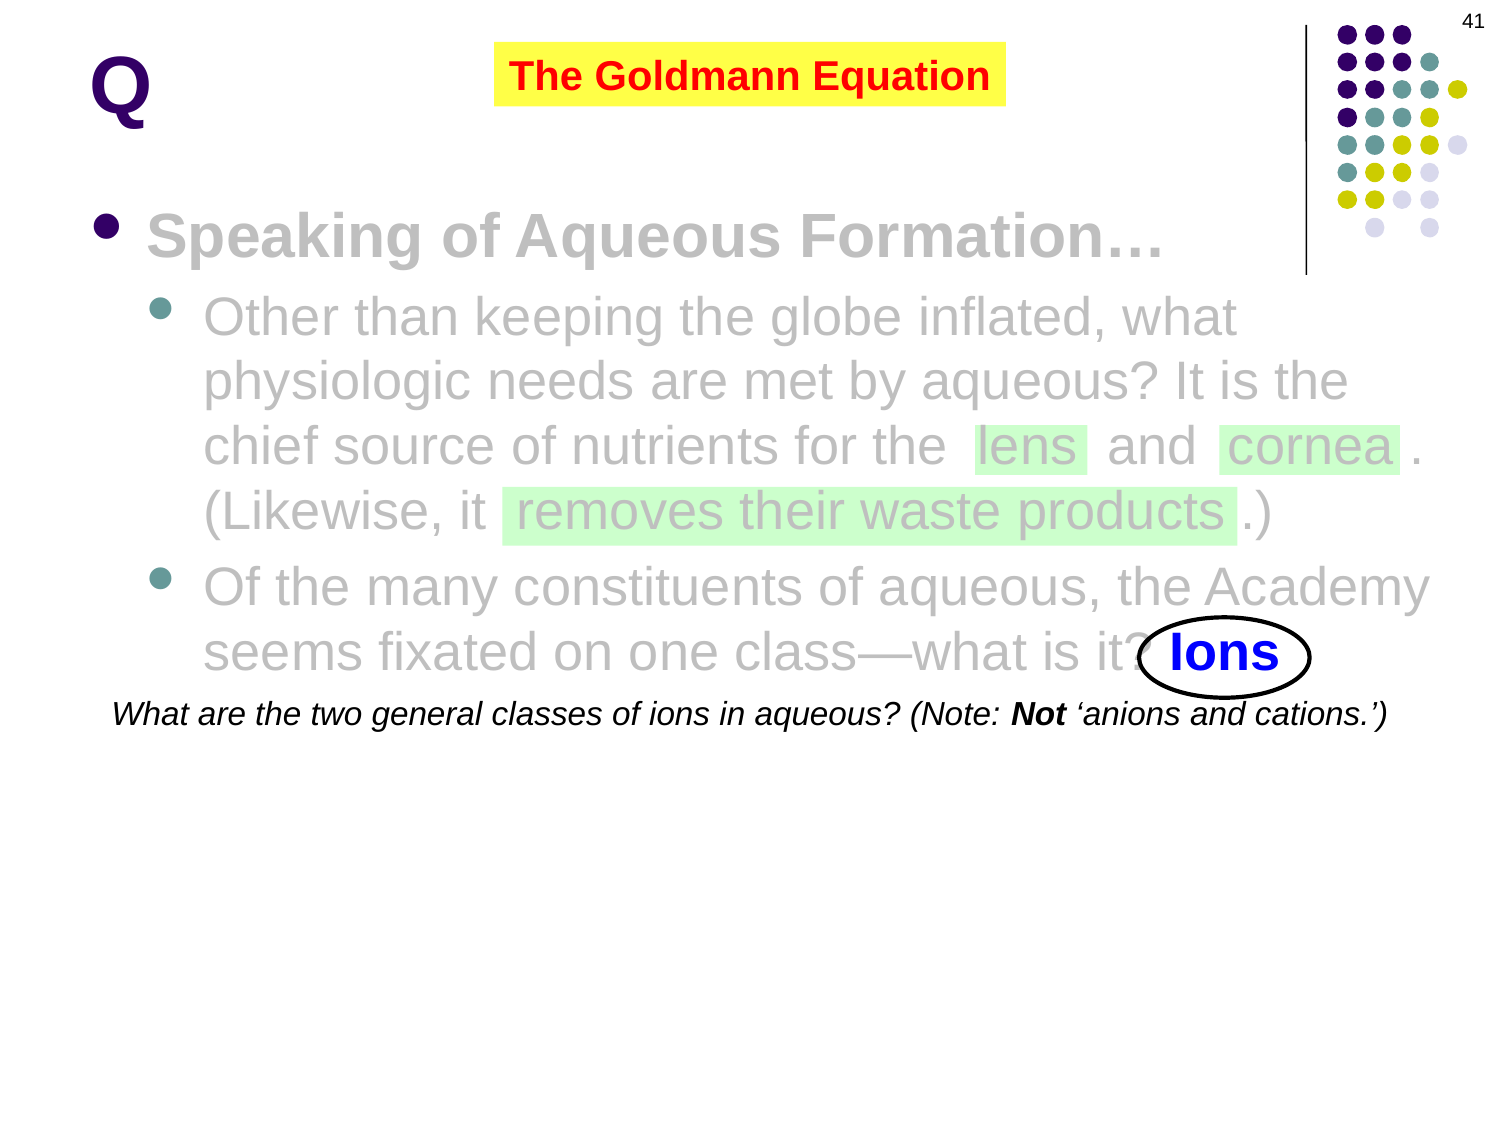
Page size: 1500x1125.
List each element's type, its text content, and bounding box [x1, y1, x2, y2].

text_box The Goldmann Equation [494, 41, 1006, 107]
text_box Q [75, 20, 1313, 138]
list Speaking of Aqueous Formation… Other than keeping the globe inflated, what physiologic needs are met by aqueous? It is the chief source of nutrients for the lens and cornea . (Likewise, it removes their waste products .) Of the many constituents of aqueous, the Academy seems fixated on one class—what is it? Ions [75, 187, 1463, 993]
text_box [1136, 615, 1312, 700]
slide_number 41 [1149, 0, 1500, 75]
